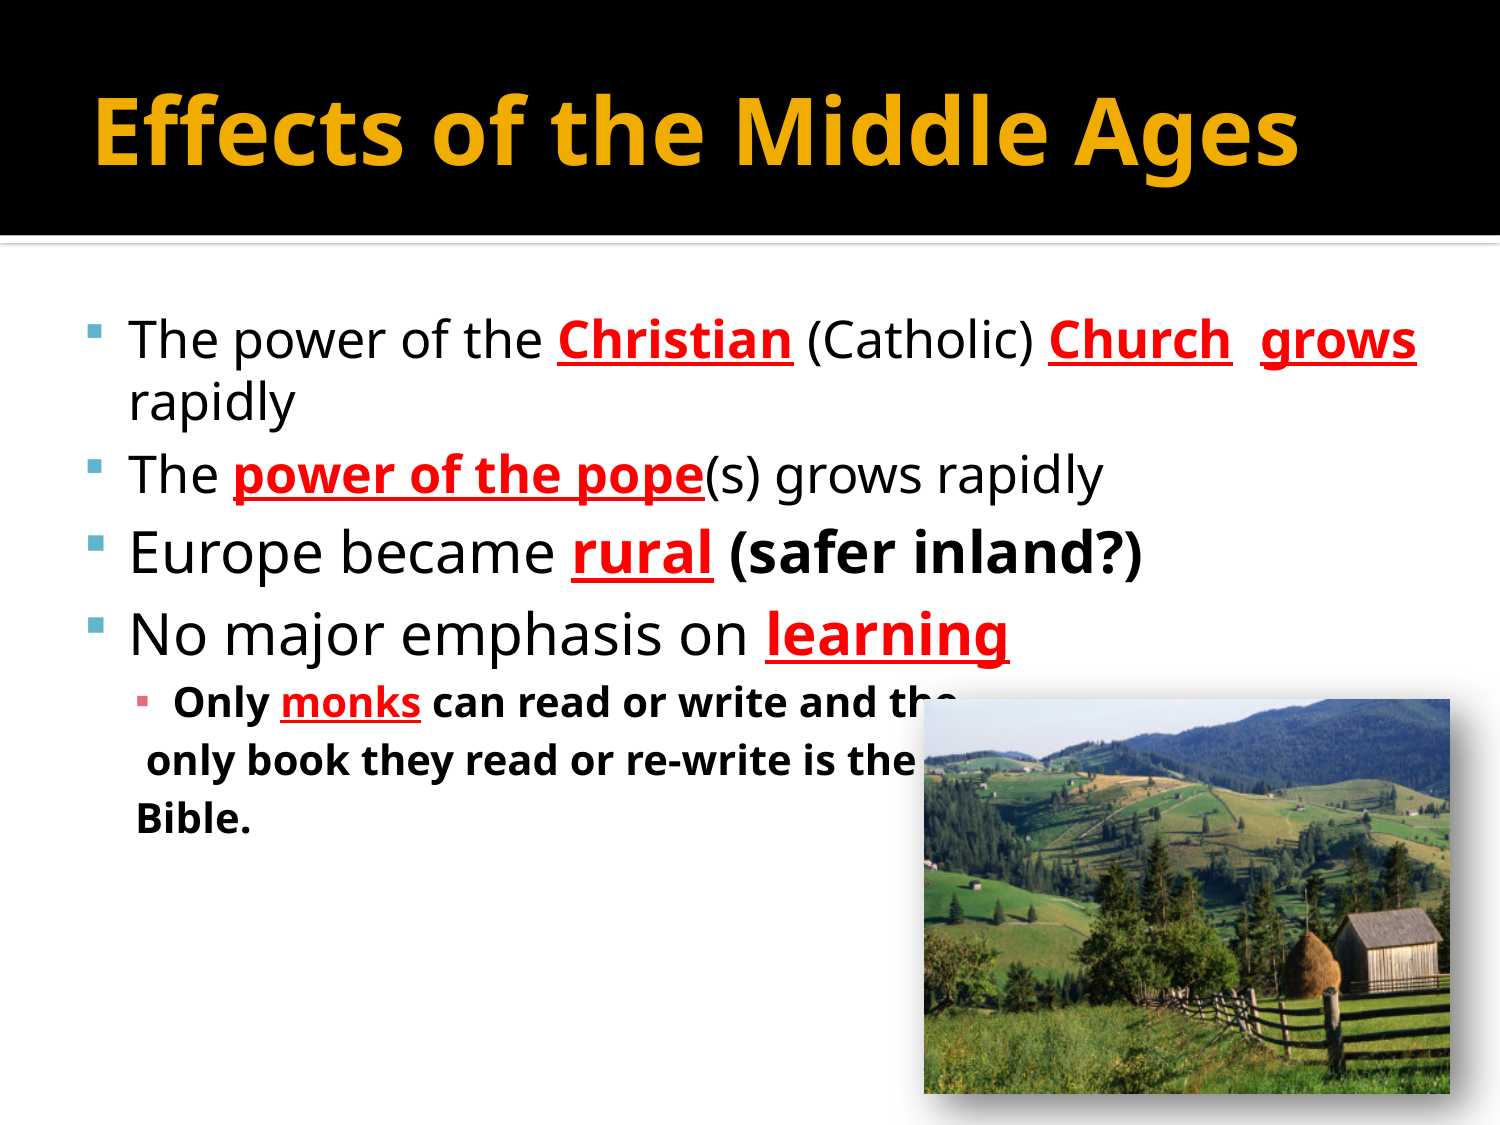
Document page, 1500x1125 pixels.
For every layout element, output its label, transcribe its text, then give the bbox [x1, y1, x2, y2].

picture [924, 699, 1450, 1094]
list The power of the Christian (Catholic) Church grows rapidly The power of the pope(s) grows rapidly Europe became rural (safer inland?) No major emphasis on learning Only monks can read or write and the only book they read or re-write is the Bible. [0, 291, 1500, 1050]
title Effects of the Middle Ages [75, 25, 1425, 231]
